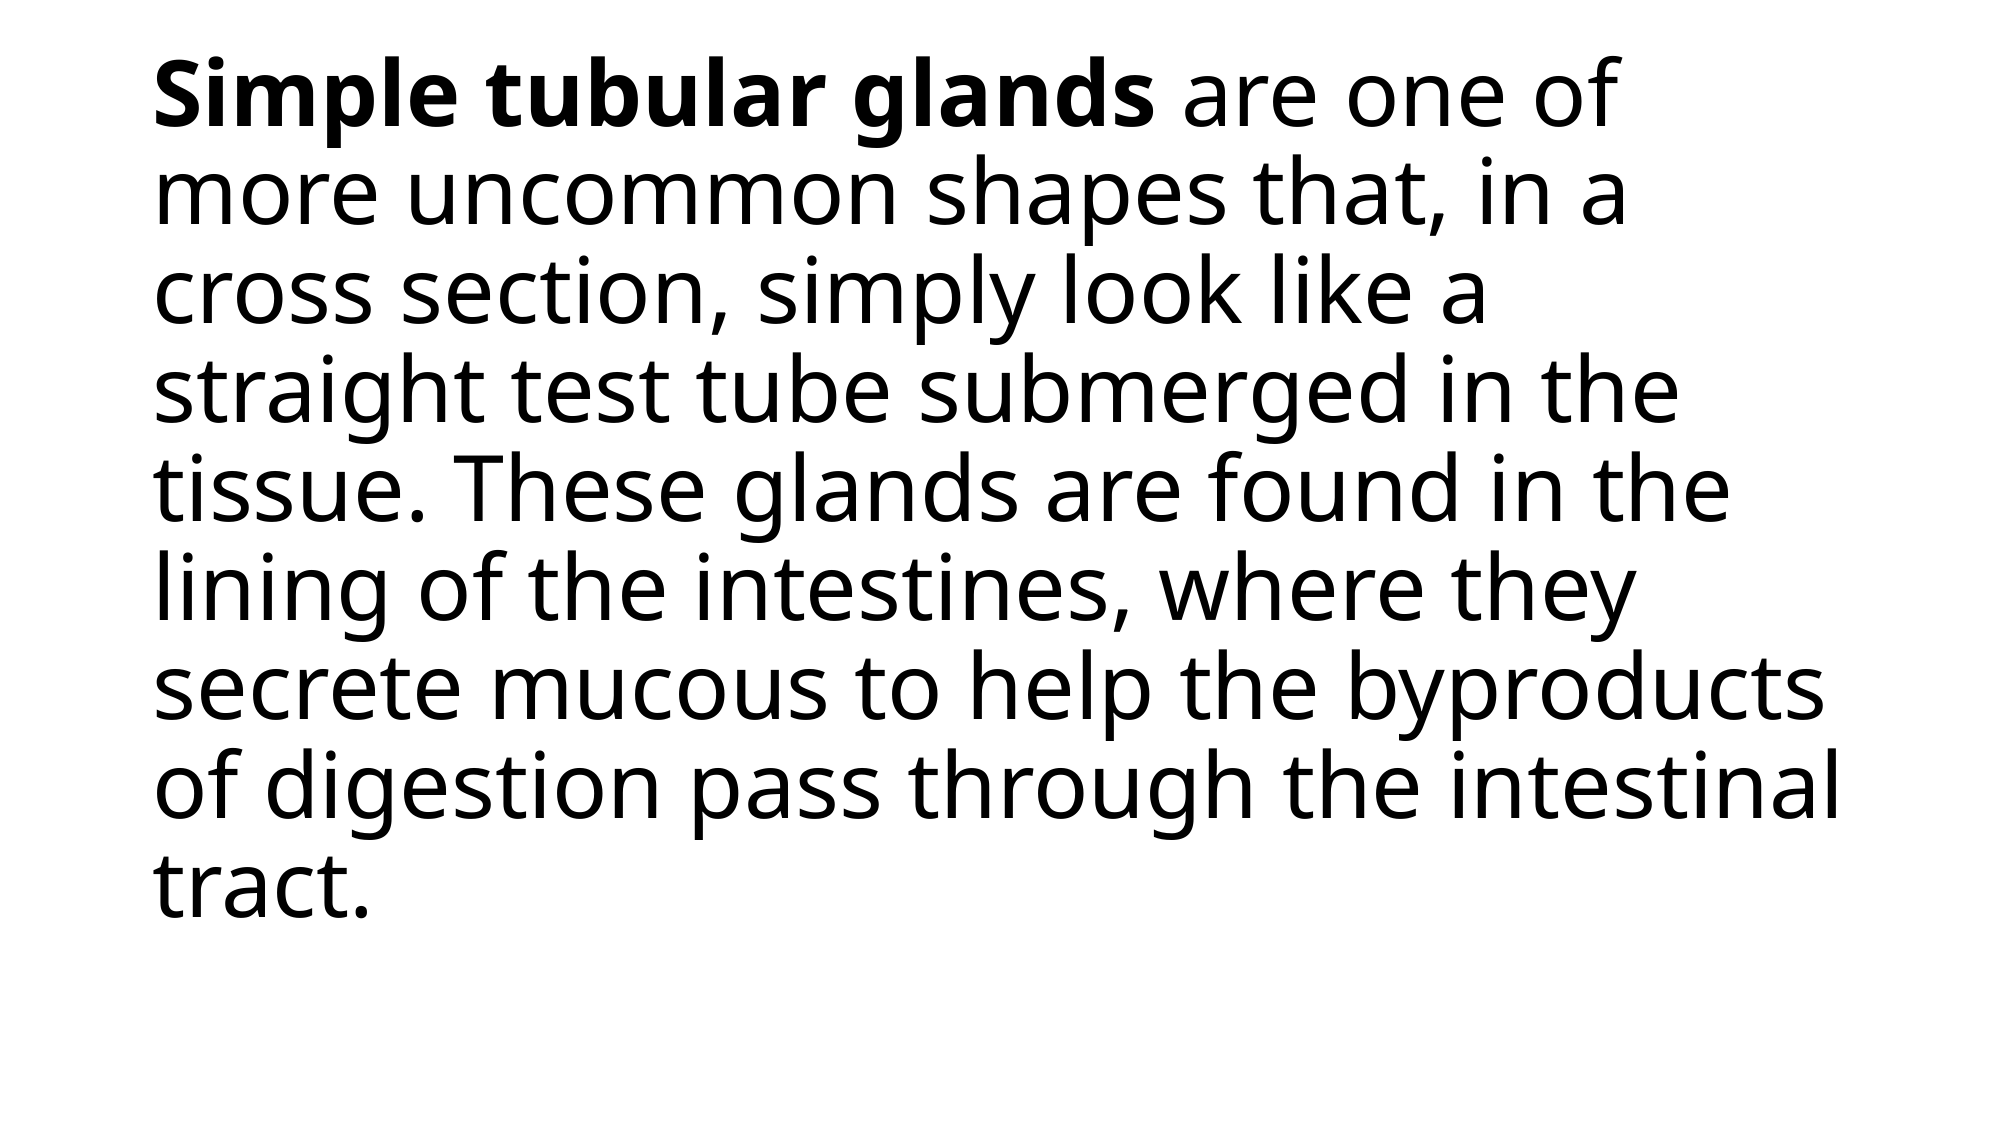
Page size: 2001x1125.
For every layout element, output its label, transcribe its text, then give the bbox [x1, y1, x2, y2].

title Simple tubular glands are one of more uncommon shapes that, in a cross section, simply look like a straight test tube submerged in the tissue. These glands are found in the lining of the intestines, where they secrete mucous to help the byproducts of digestion pass through the intestinal tract. [137, 59, 1863, 1034]
